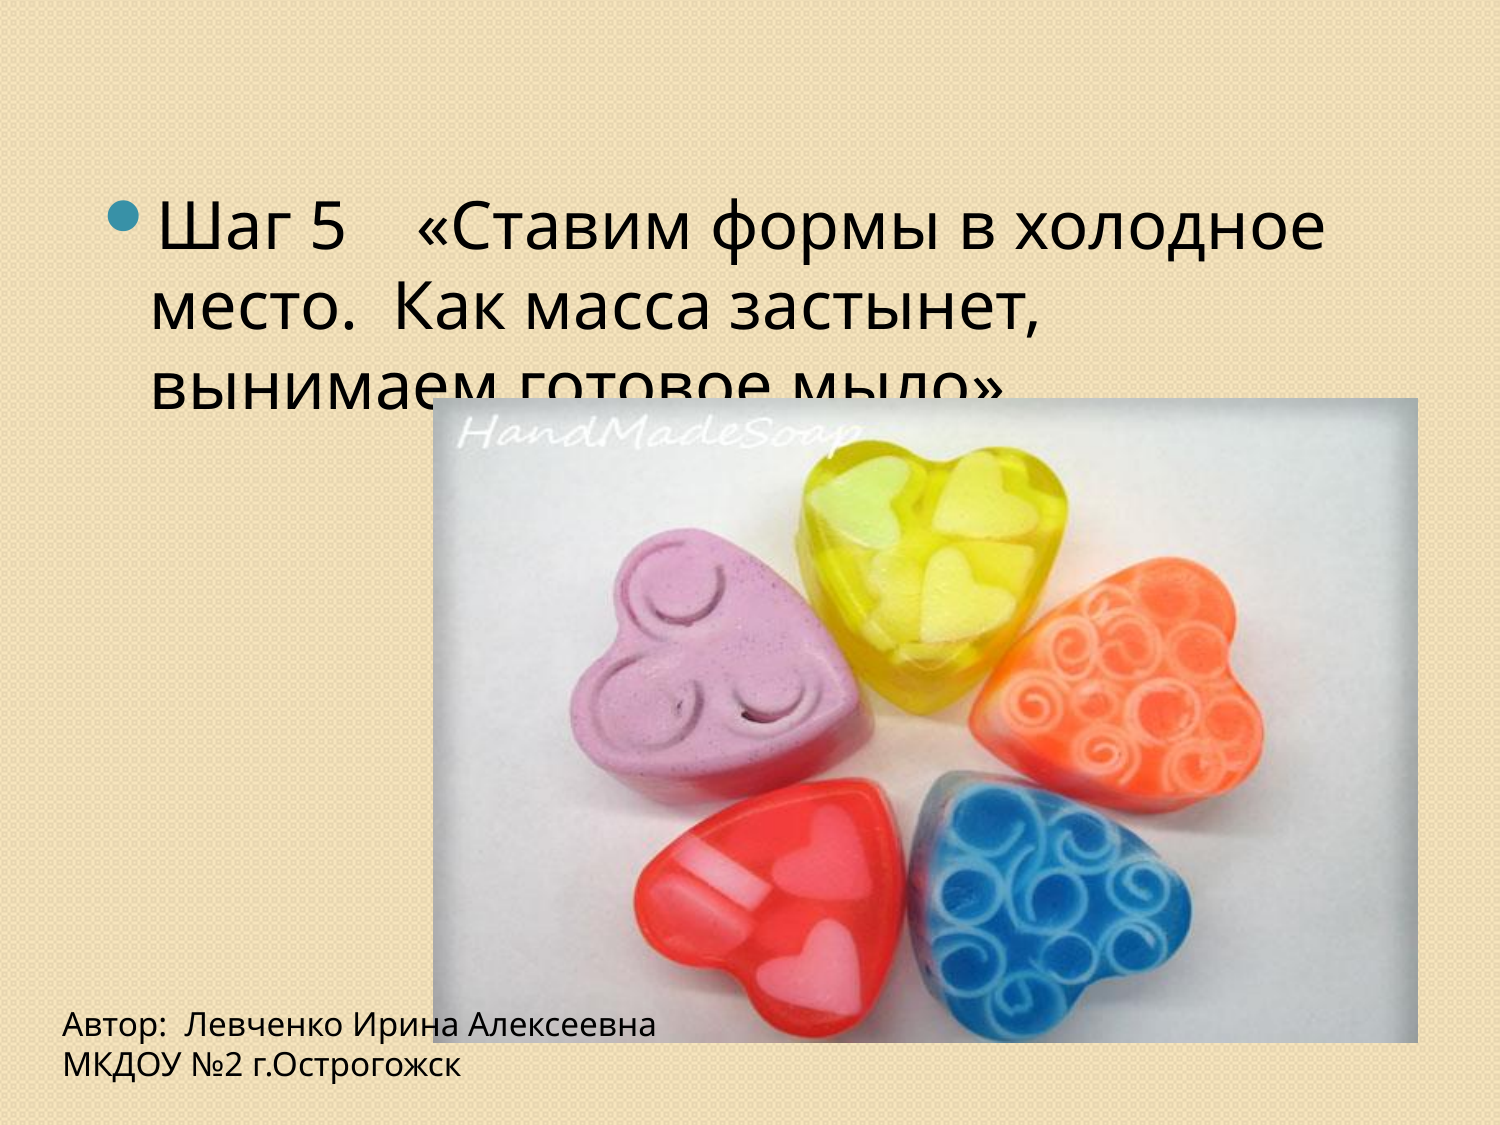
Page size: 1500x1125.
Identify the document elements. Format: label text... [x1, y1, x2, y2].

list Шаг 5 «Ставим формы в холодное место. Как масса застынет, вынимаем готовое мыло» [75, 175, 1413, 996]
text_box Автор: Левченко Ирина Алексеевна МКДОУ №2 г.Острогожск [47, 996, 673, 1091]
picture [433, 398, 1419, 1044]
